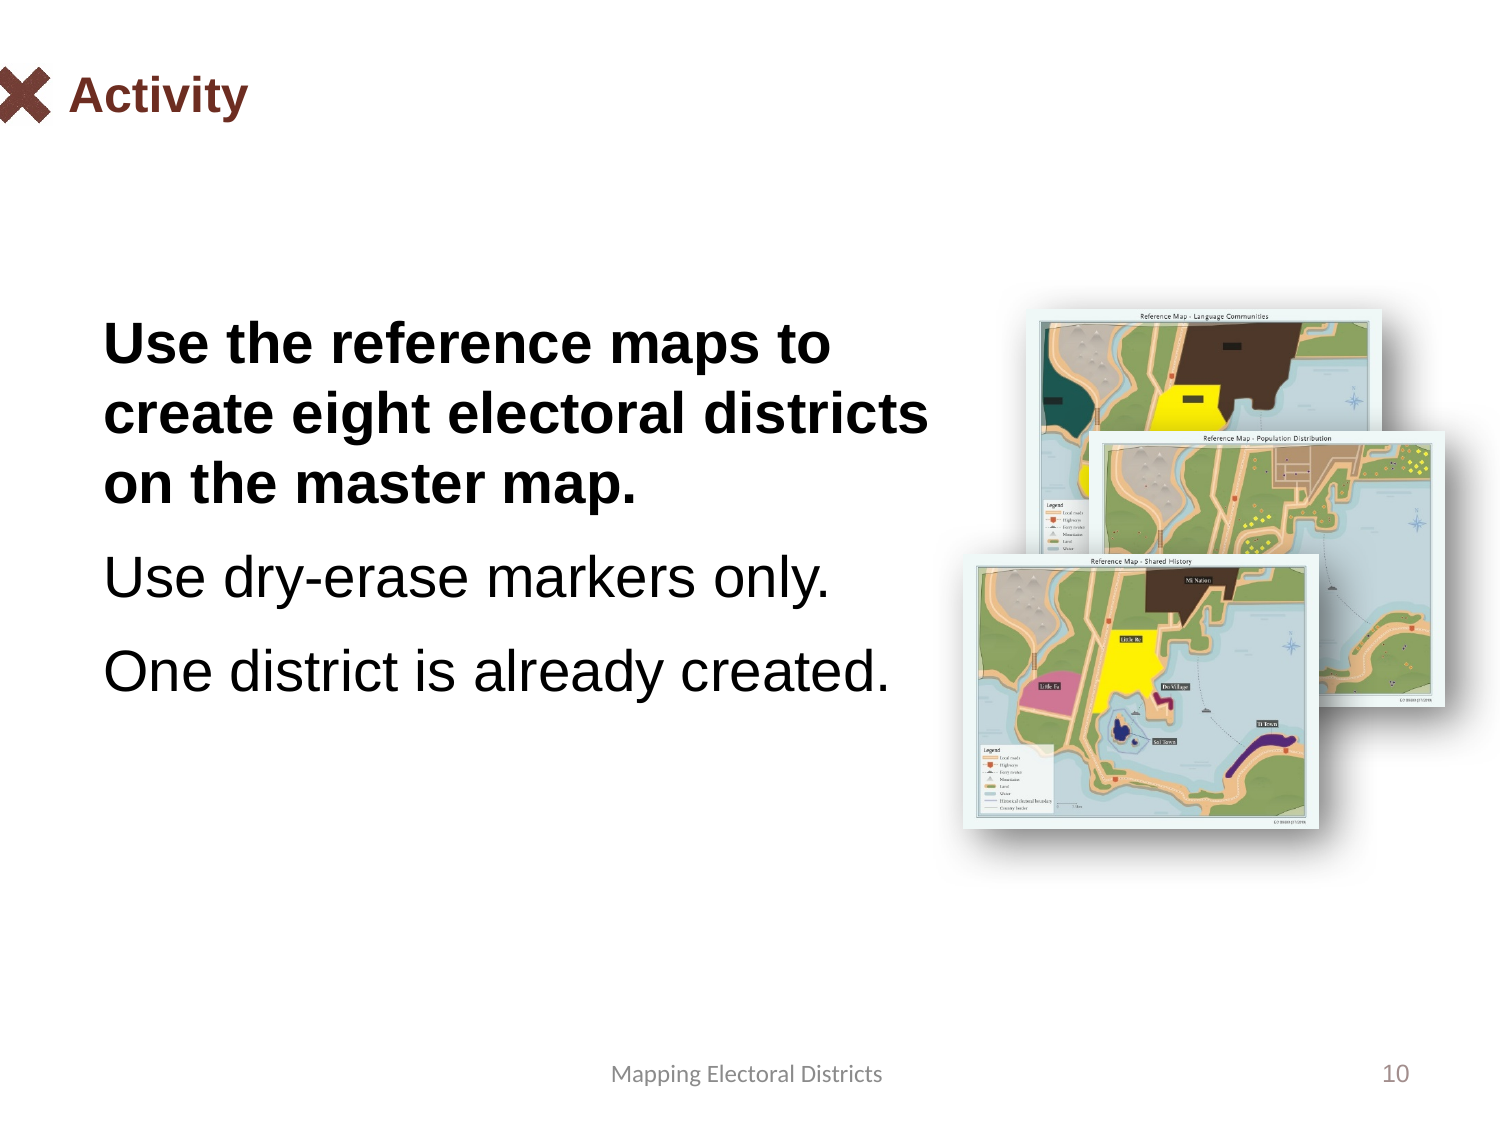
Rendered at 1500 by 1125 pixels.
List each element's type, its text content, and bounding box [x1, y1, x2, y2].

picture [963, 309, 1445, 829]
list Use the reference maps to create eight electoral districts on the master map. Use dry-erase markers only. One district is already created. [88, 297, 968, 1005]
slide_number 10 [1074, 1042, 1425, 1103]
title Activity [53, 54, 1425, 233]
picture [0, 63, 53, 126]
footer Mapping Electoral Districts [512, 1042, 988, 1103]
